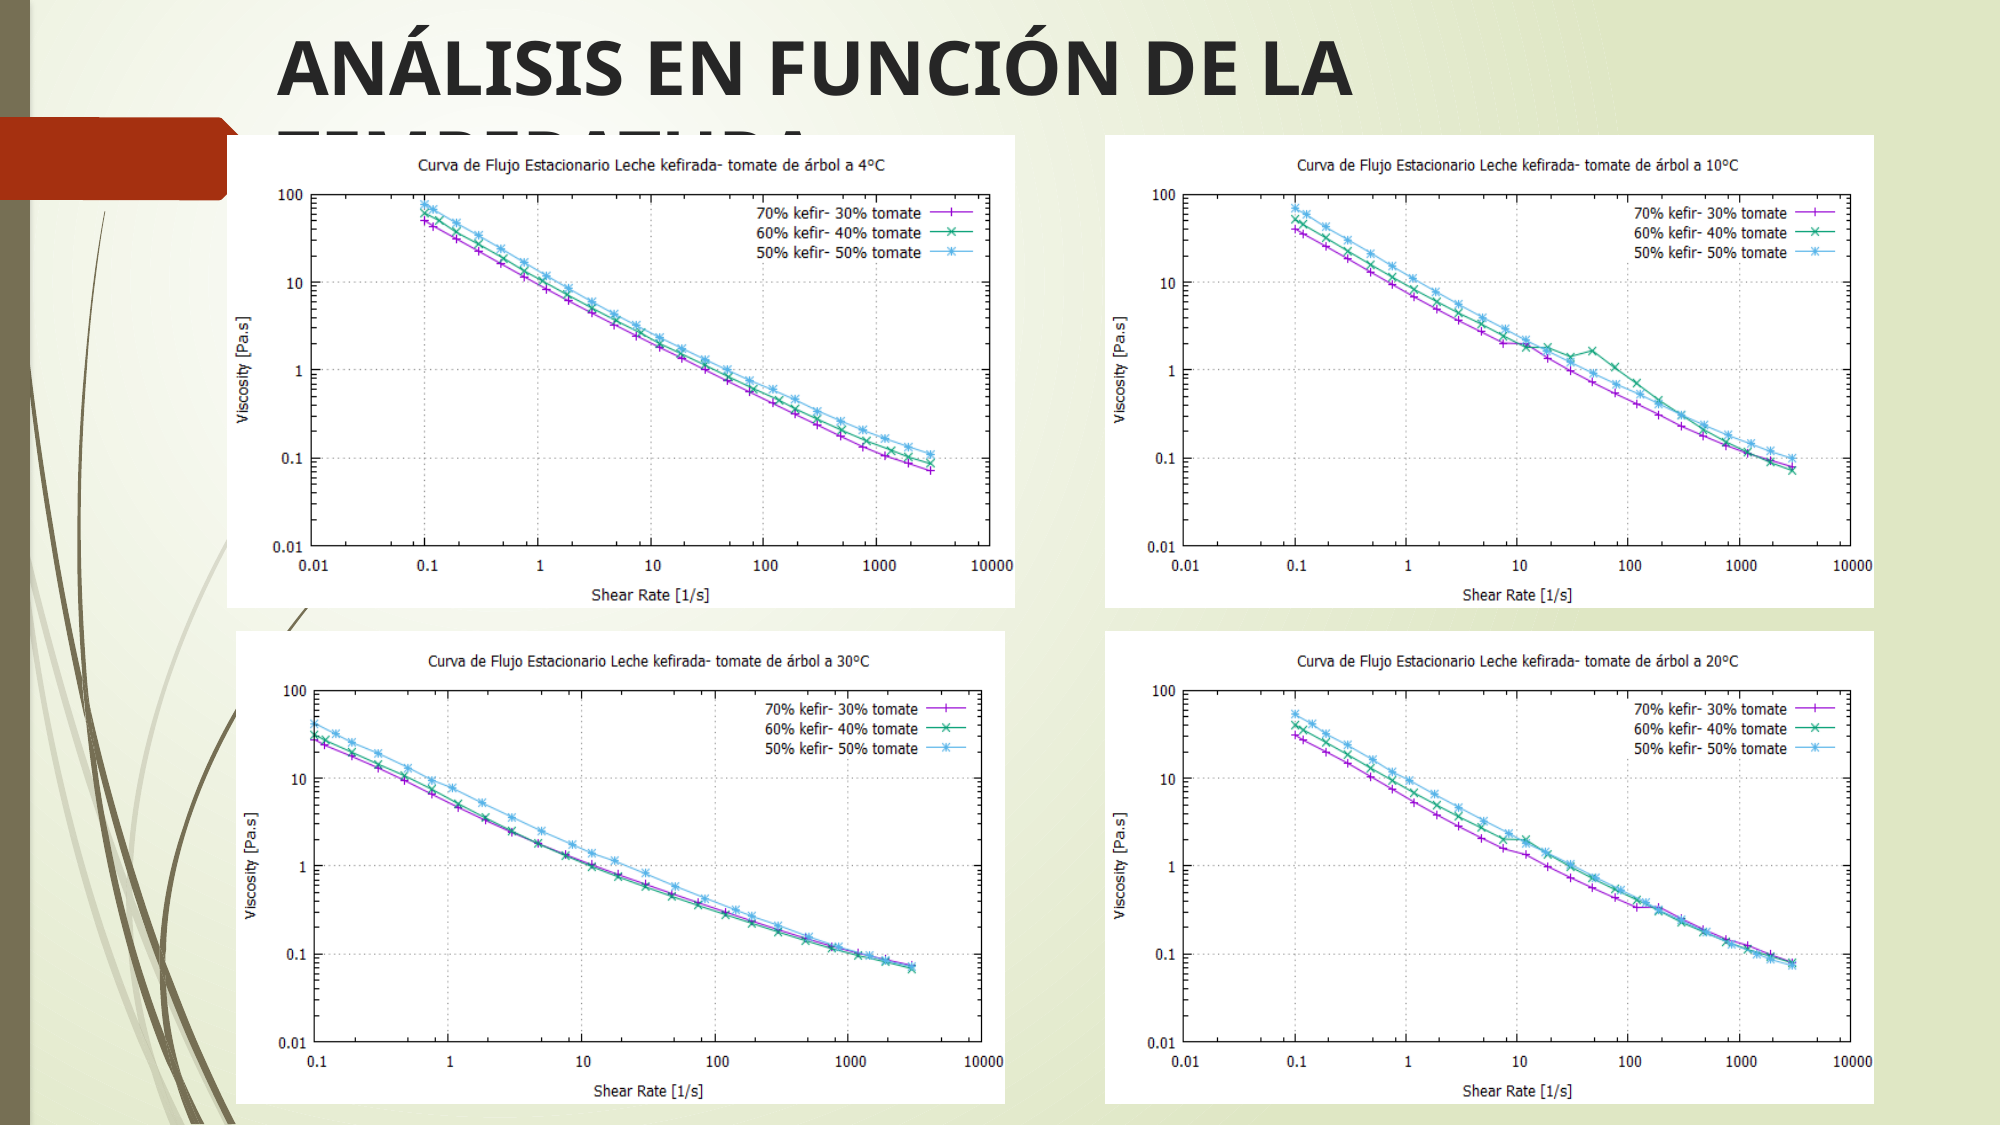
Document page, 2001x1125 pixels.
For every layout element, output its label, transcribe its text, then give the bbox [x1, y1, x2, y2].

picture [236, 631, 1005, 1105]
picture [1105, 631, 1874, 1105]
title ANÁLISIS EN FUNCIÓN DE LA TEMPERATURA [262, 13, 1837, 224]
picture [226, 135, 1015, 609]
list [1105, 135, 1874, 609]
